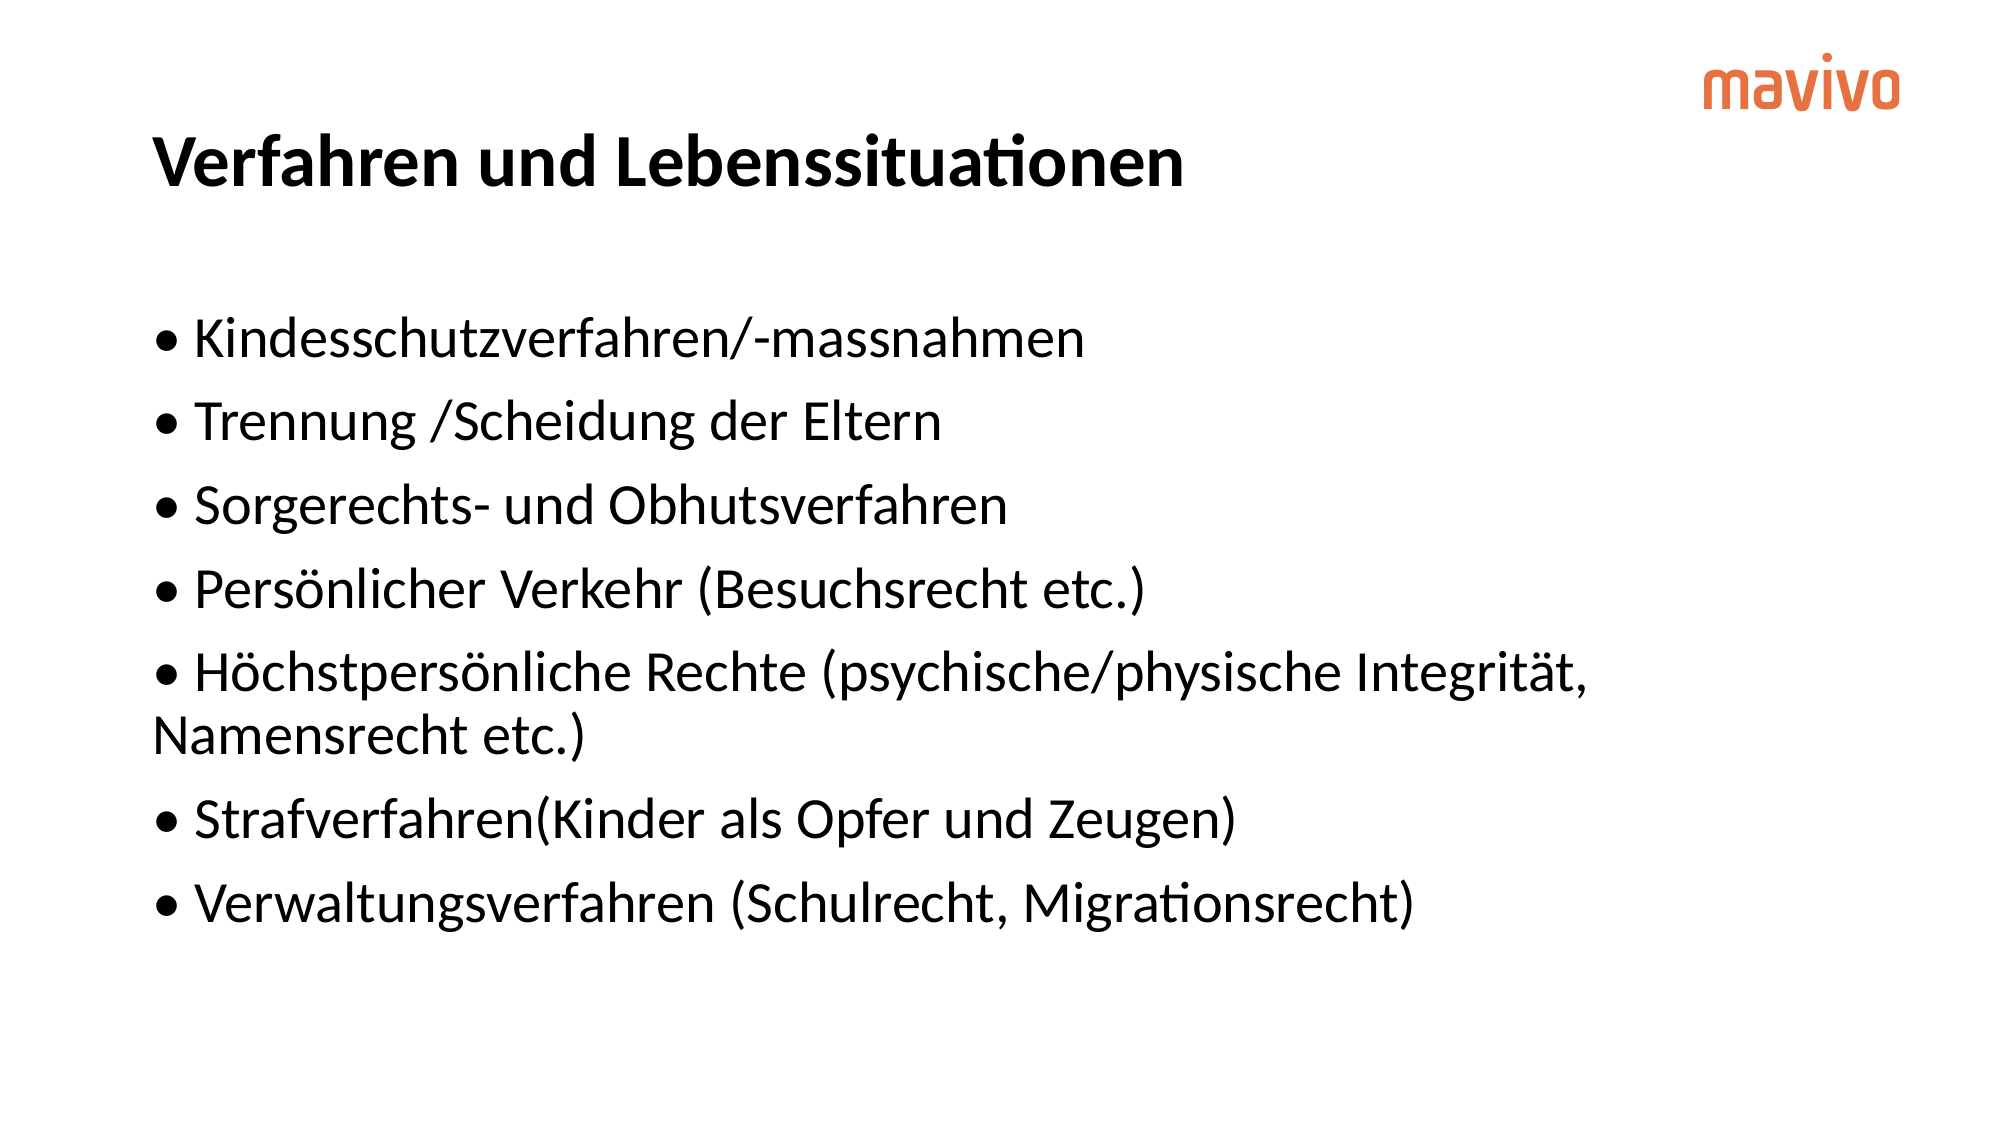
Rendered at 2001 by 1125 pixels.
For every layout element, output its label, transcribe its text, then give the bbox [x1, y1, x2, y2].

title Verfahren und Lebenssituationen [137, 111, 1568, 212]
list • Kindesschutzverfahren/-massnahmen • Trennung /Scheidung der Eltern • Sorgerechts- und Obhutsverfahren • Persönlicher Verkehr (Besuchsrecht etc.) • Höchstpersönliche Rechte (psychische/physische Integrität, Namensrecht etc.) • Strafverfahren(Kinder als Opfer und Zeugen) • Verwaltungsverfahren (Schulrecht, Migrationsrecht) [137, 299, 1863, 1014]
picture [1703, 52, 1900, 112]
